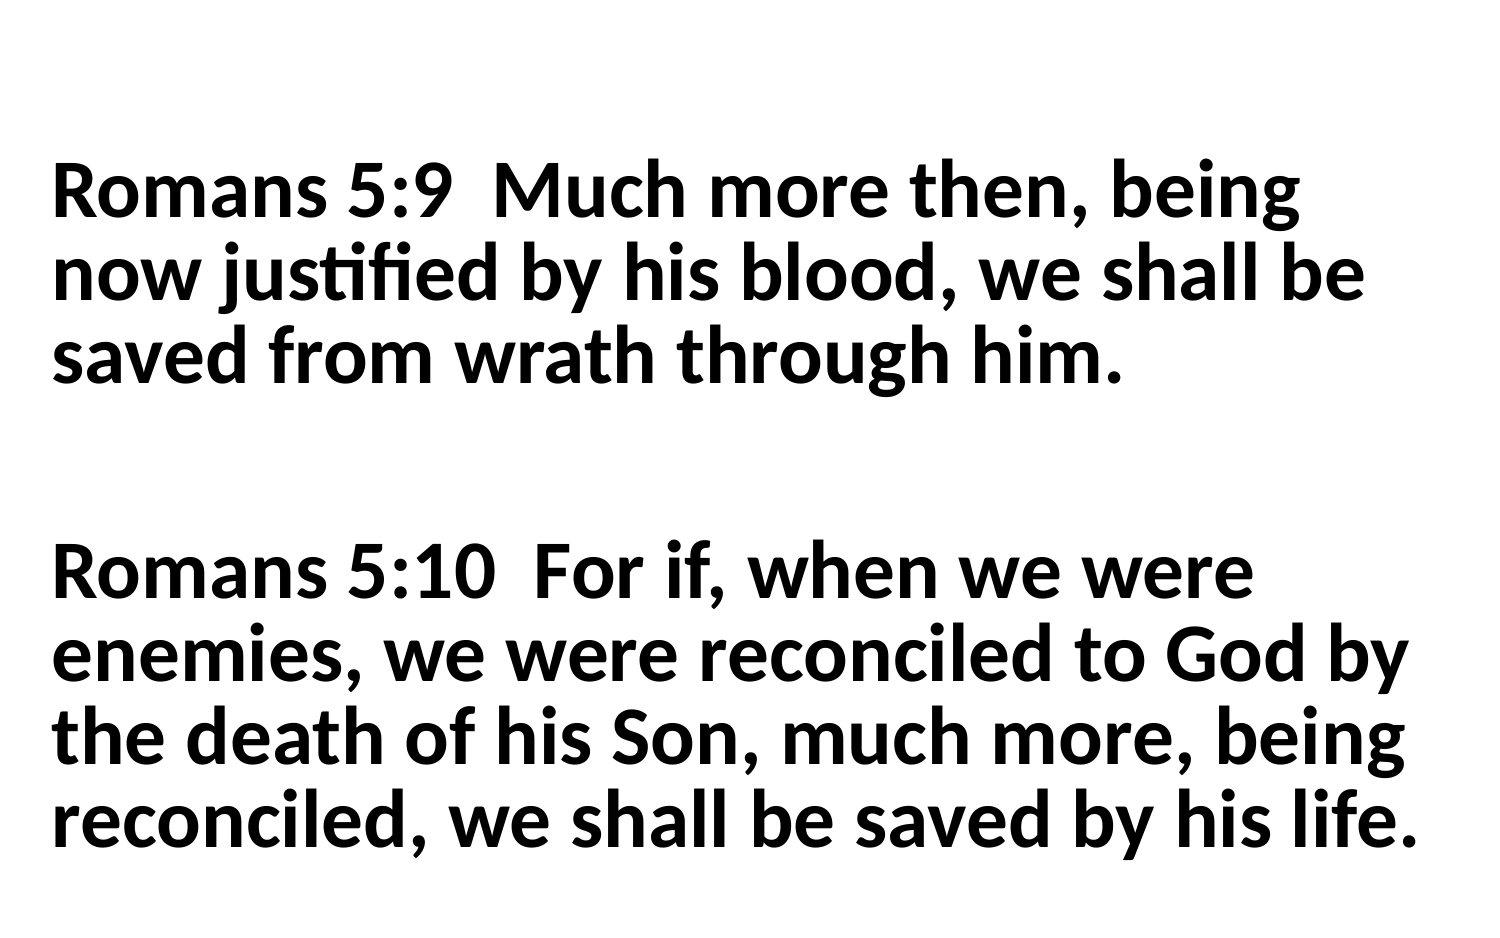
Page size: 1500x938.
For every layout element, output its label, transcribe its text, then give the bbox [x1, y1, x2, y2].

table_header Romans 5:9 Much more then, being now justified by his blood, we shall be saved from wrath through him. [50, 56, 1450, 405]
table_cell Romans 5:10 For if, when we were enemies, we were reconciled to God by the death of his Son, much more, being reconciled, we shall be saved by his life. [50, 405, 1450, 869]
